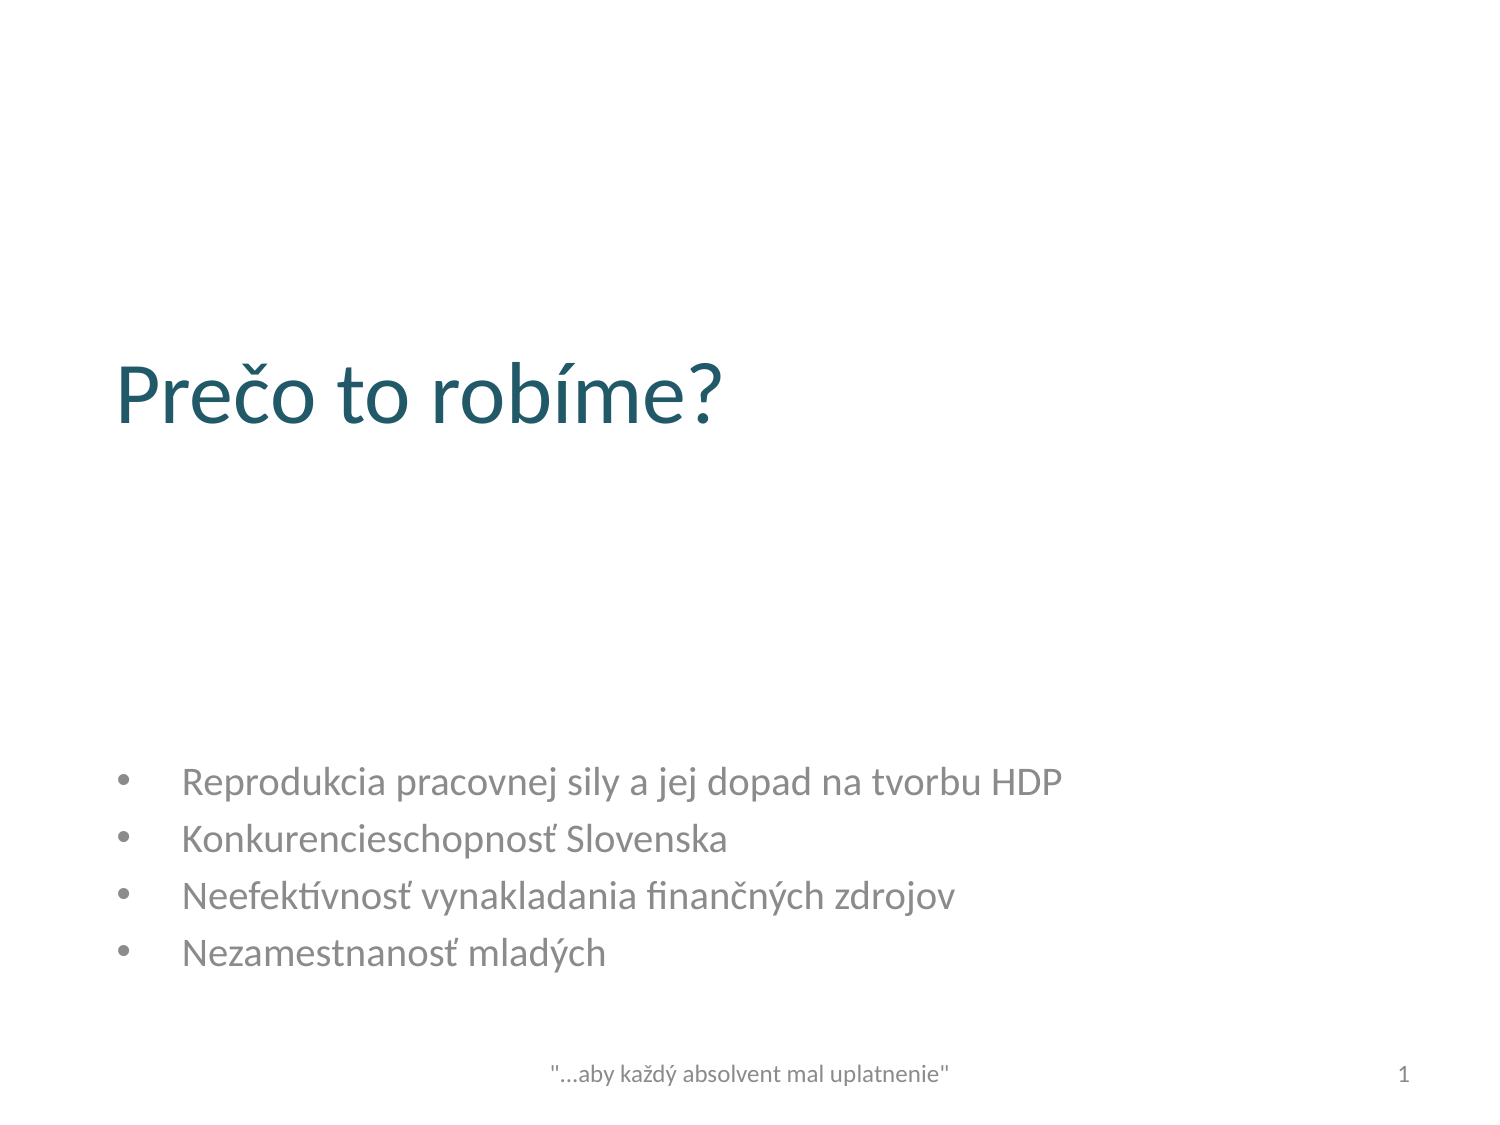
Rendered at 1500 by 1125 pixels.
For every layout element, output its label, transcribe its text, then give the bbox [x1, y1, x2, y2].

subtitle Reprodukcia pracovnej sily a jej dopad na tvorbu HDP Konkurencieschopnosť Slovenska Neefektívnosť vynakladania finančných zdrojov Nezamestnanosť mladých [101, 747, 1459, 1035]
title Prečo to robíme? [100, 326, 1376, 787]
footer "...aby každý absolvent mal uplatnenie" [512, 1042, 988, 1103]
slide_number 1 [1074, 1042, 1425, 1103]
